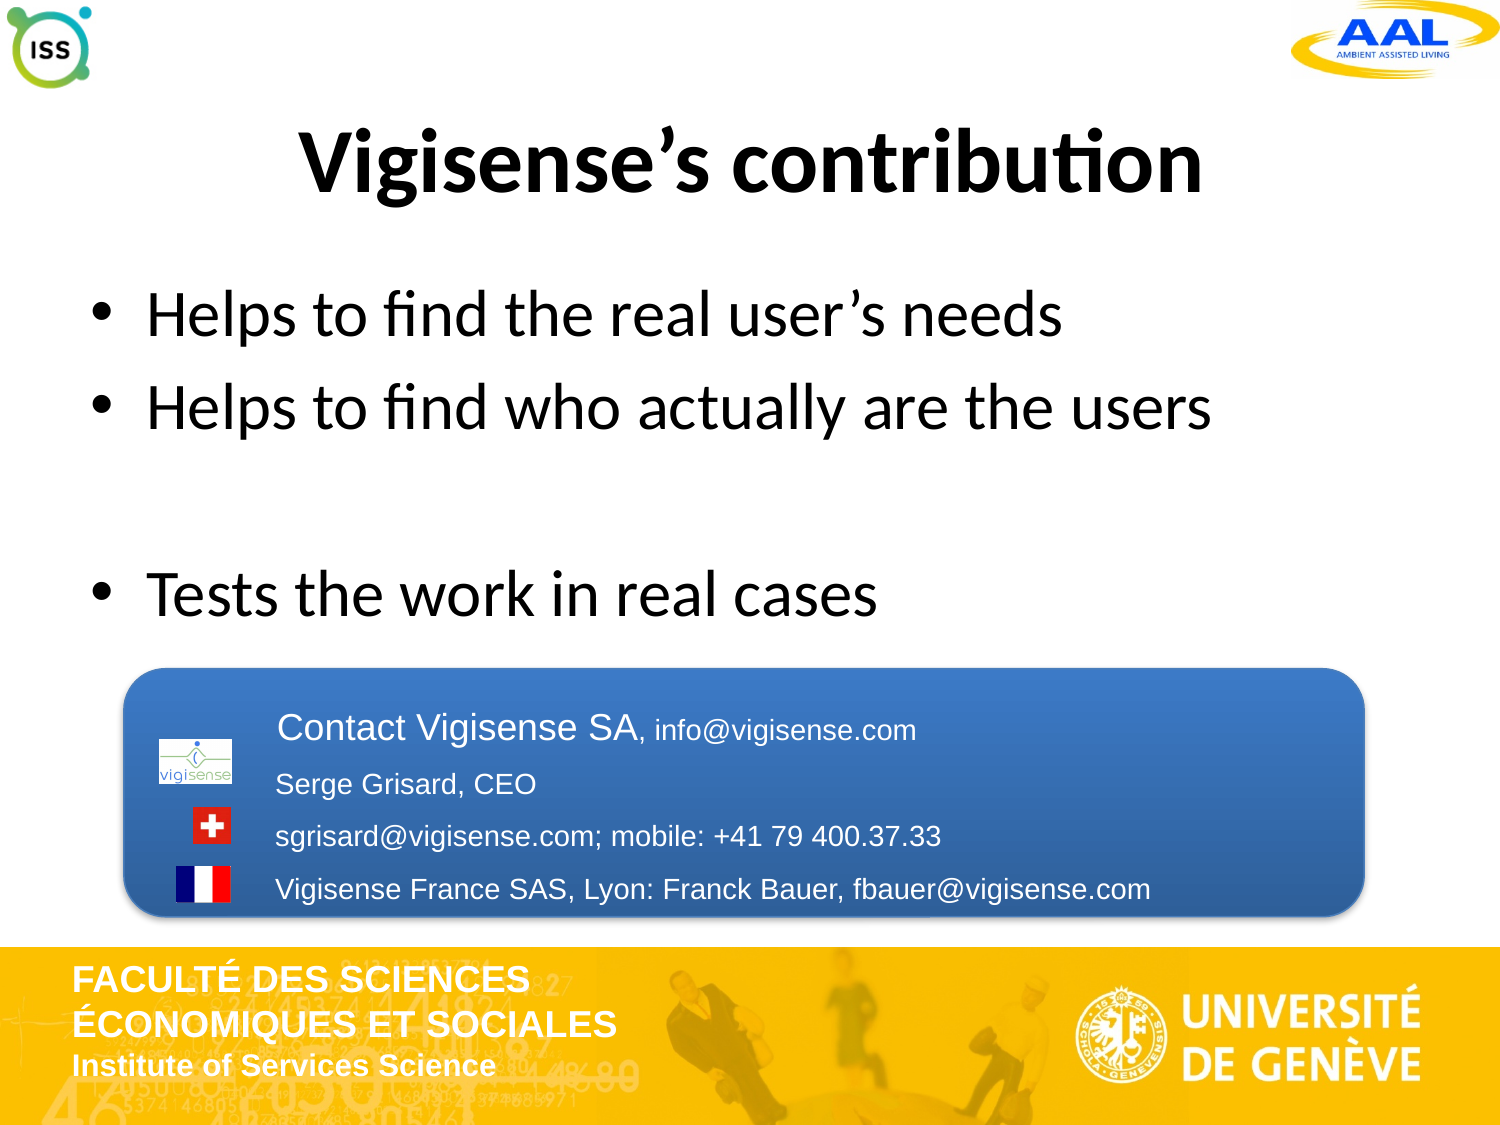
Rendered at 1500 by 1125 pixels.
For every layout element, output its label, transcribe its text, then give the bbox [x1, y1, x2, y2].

picture [0, 947, 1500, 1125]
text_box Contact Vigisense SA, info@vigisense.com Serge Grisard, CEO sgrisard@vigisense.com; mobile: +41 79 400.37.33 Vigisense France SAS, Lyon: Franck Bauer, fbauer@vigisense.com [123, 667, 1365, 918]
list Helps to find the real user’s needs Helps to find who actually are the users Tests the work in real cases [74, 262, 1426, 918]
picture [193, 807, 231, 845]
picture [159, 739, 232, 784]
title Vigisense’s contribution [76, 77, 1427, 233]
picture [1291, 0, 1500, 79]
picture [176, 866, 231, 903]
picture [0, 0, 101, 101]
